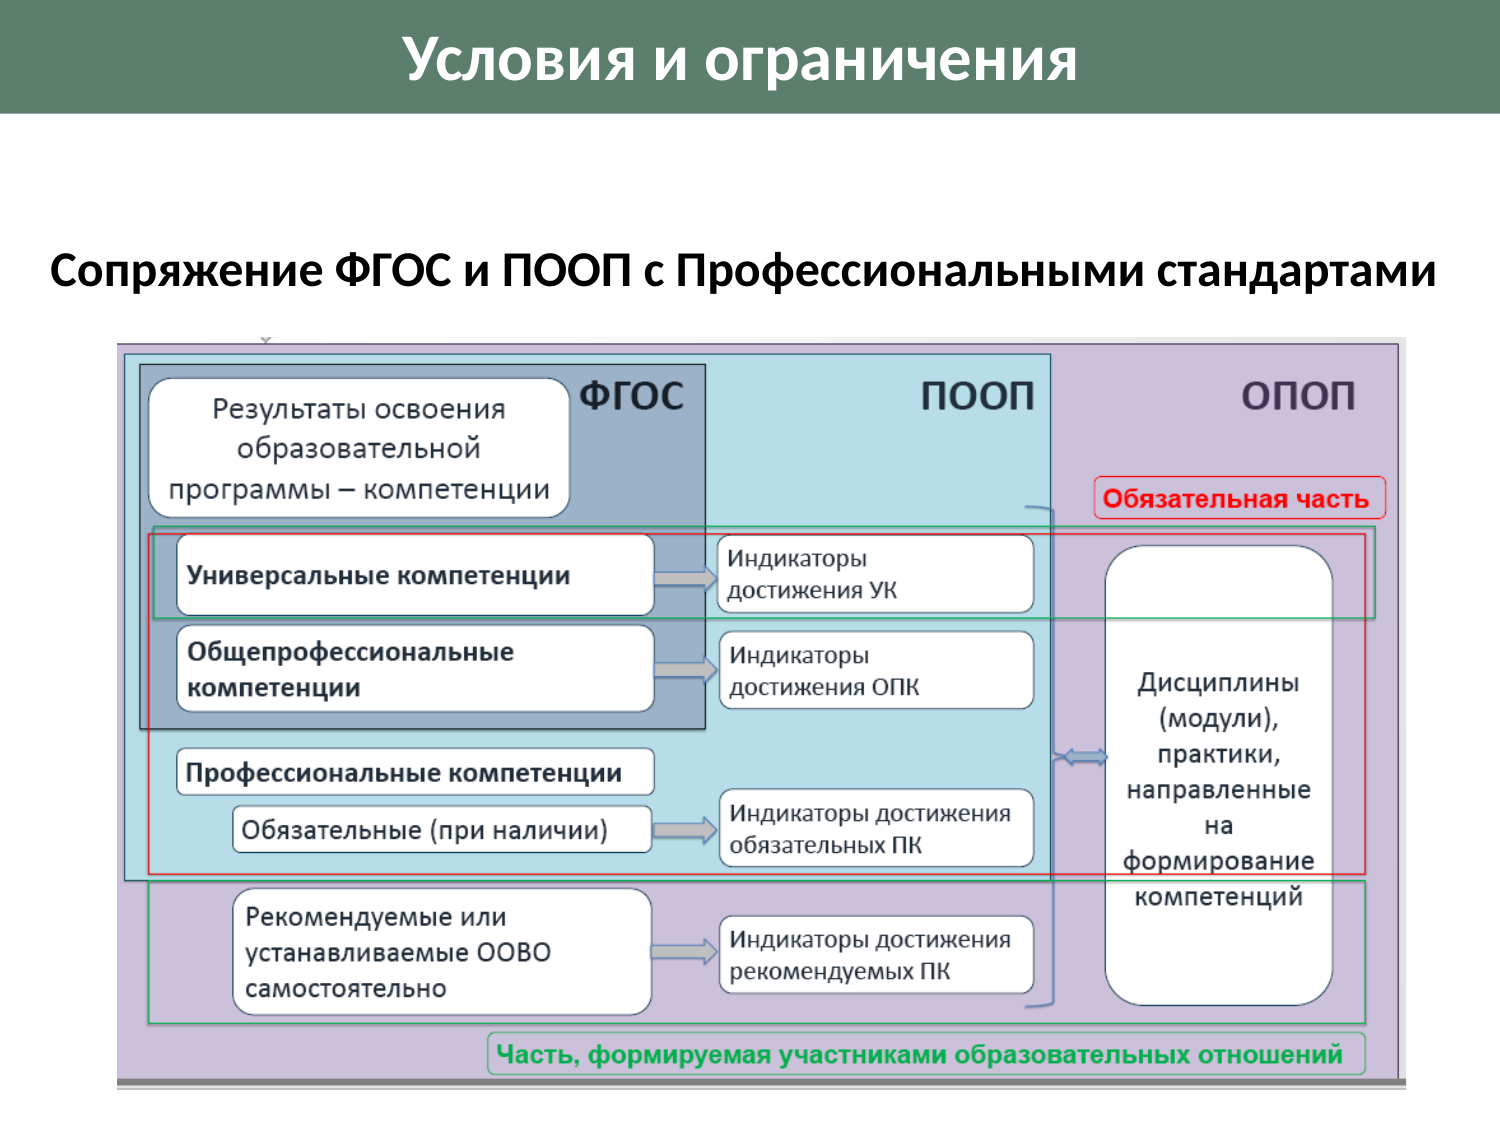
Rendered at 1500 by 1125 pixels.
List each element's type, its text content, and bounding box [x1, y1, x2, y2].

title Условия и ограничения [0, 6, 1483, 102]
picture [116, 337, 1407, 1091]
text_box Сопряжение ФГОС и ПООП с Профессиональными стандартами [35, 228, 1465, 304]
text_box [0, 0, 1500, 116]
